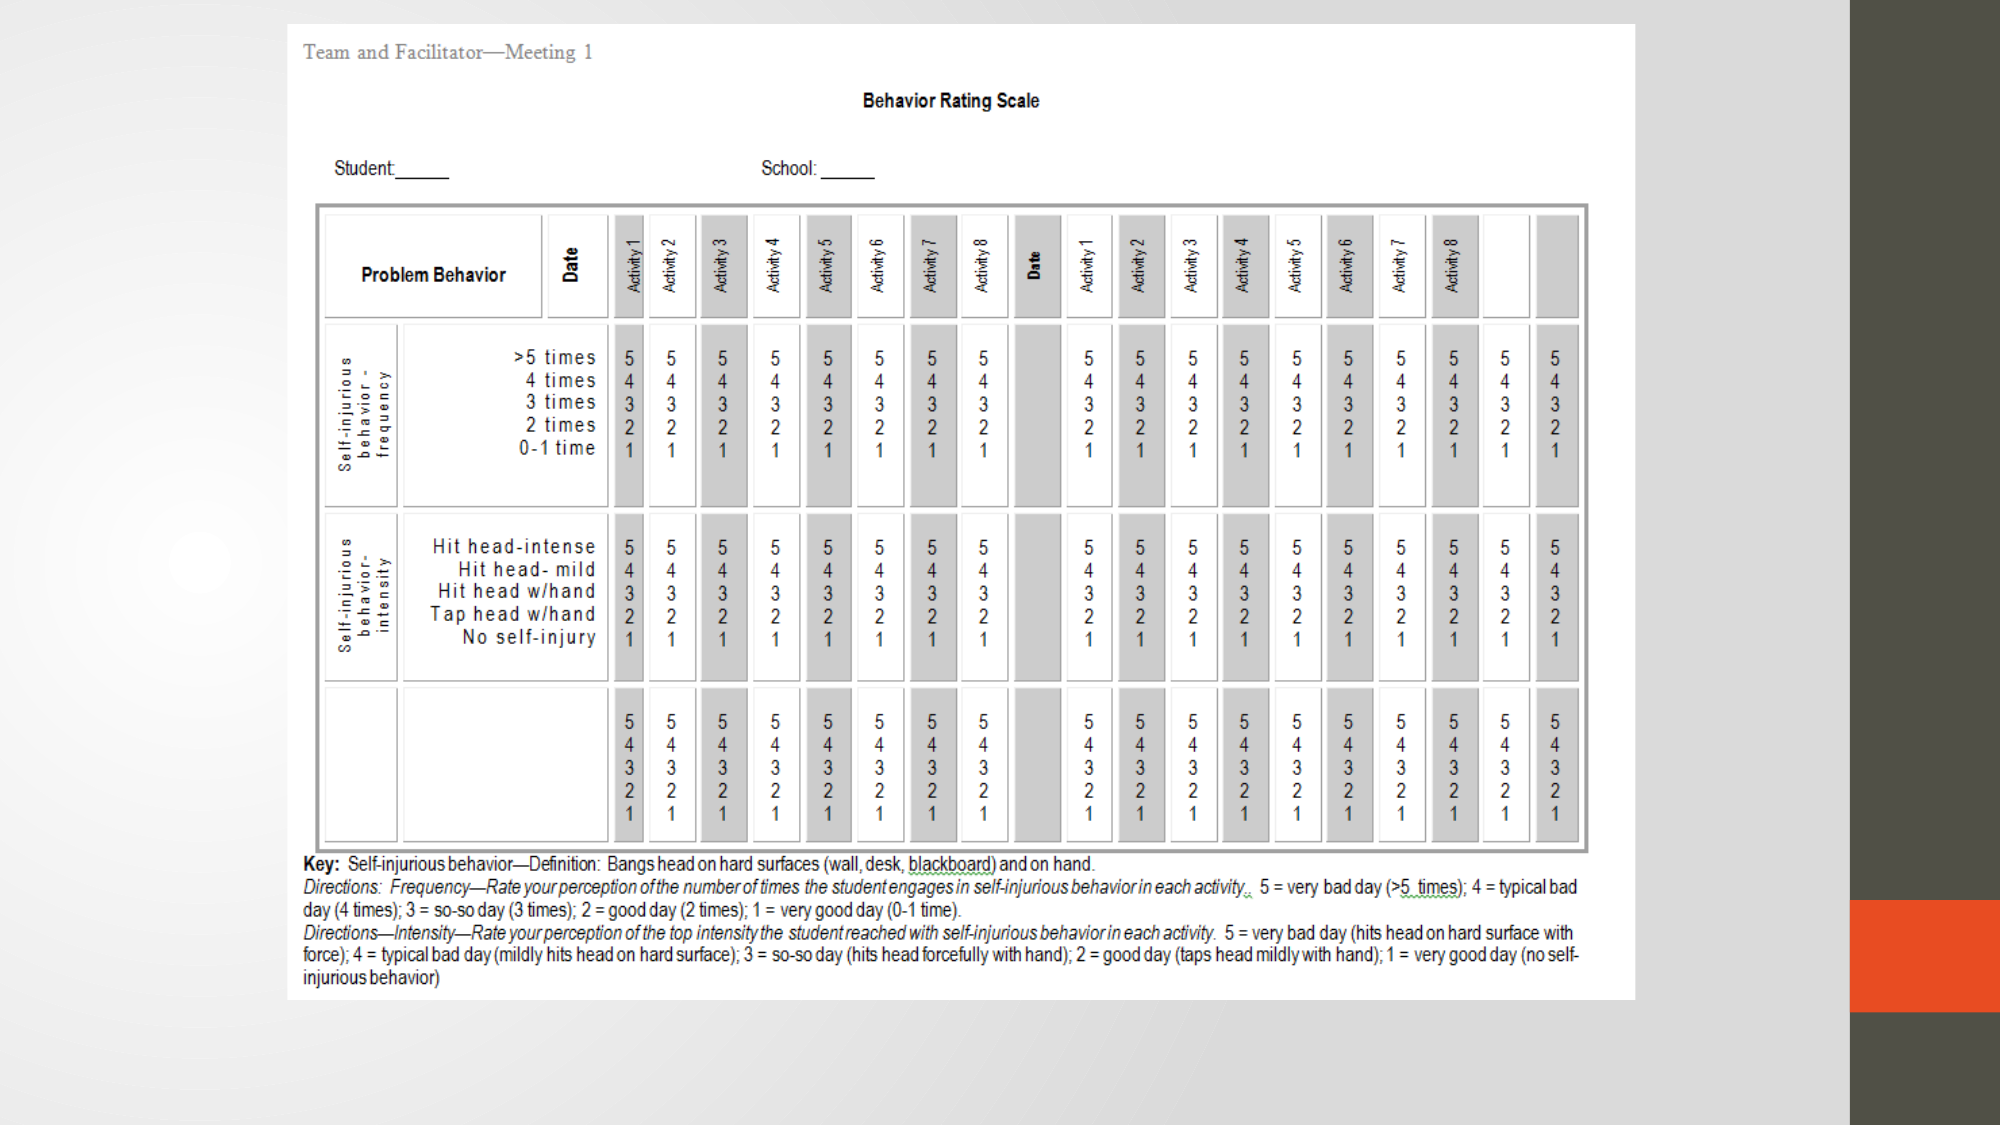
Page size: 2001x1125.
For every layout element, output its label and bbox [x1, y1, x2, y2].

picture [286, 24, 1636, 1001]
